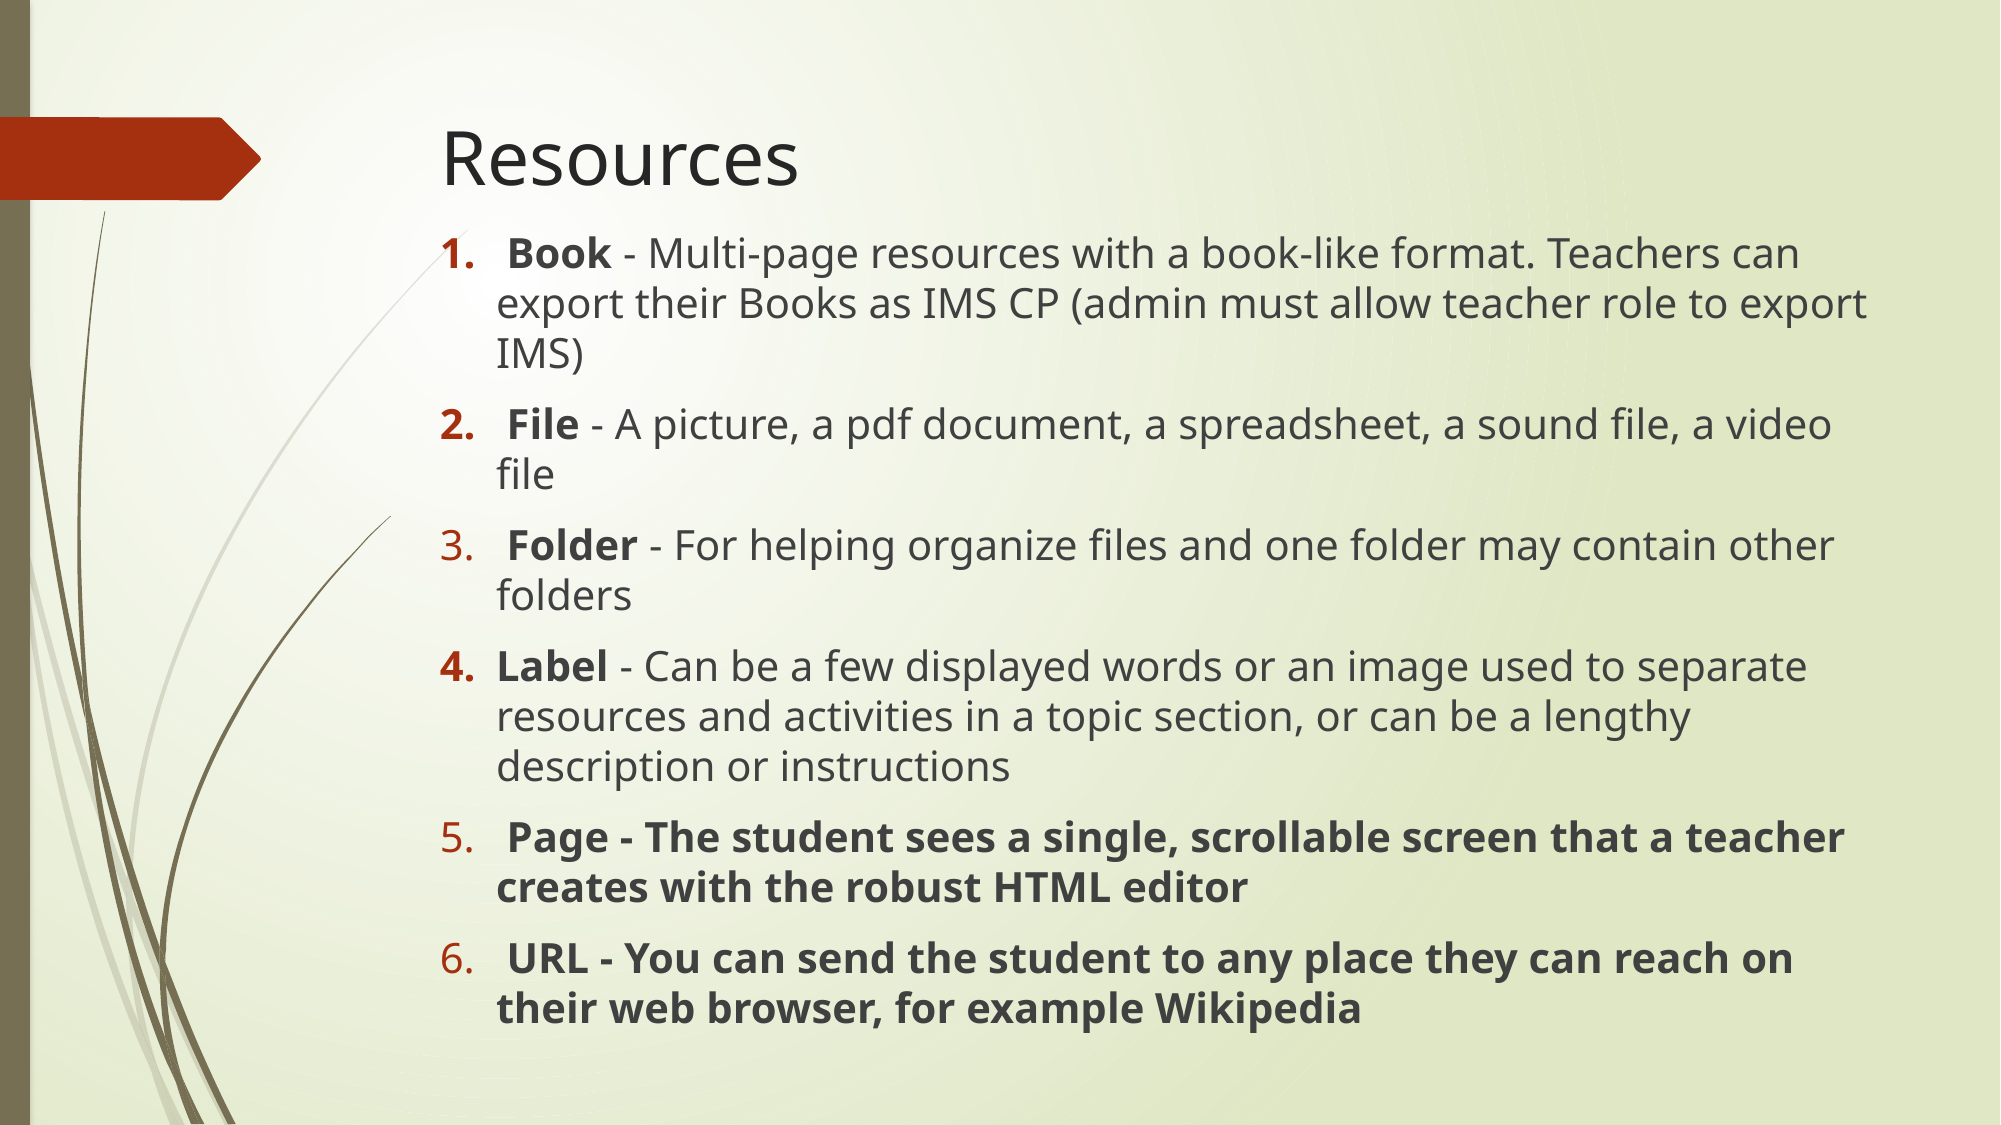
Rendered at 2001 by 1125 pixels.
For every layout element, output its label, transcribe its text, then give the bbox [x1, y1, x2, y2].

list Book - Multi-page resources with a book-like format. Teachers can export their Books as IMS CP (admin must allow teacher role to export IMS) File - A picture, a pdf document, a spreadsheet, a sound file, a video file Folder - For helping organize files and one folder may contain other folders Label - Can be a few displayed words or an image used to separate resources and activities in a topic section, or can be a lengthy description or instructions Page - The student sees a single, scrollable screen that a teacher creates with the robust HTML editor URL - You can send the student to any place they can reach on their web browser, for example Wikipedia [424, 219, 1888, 1103]
title Resources [425, 102, 1888, 219]
